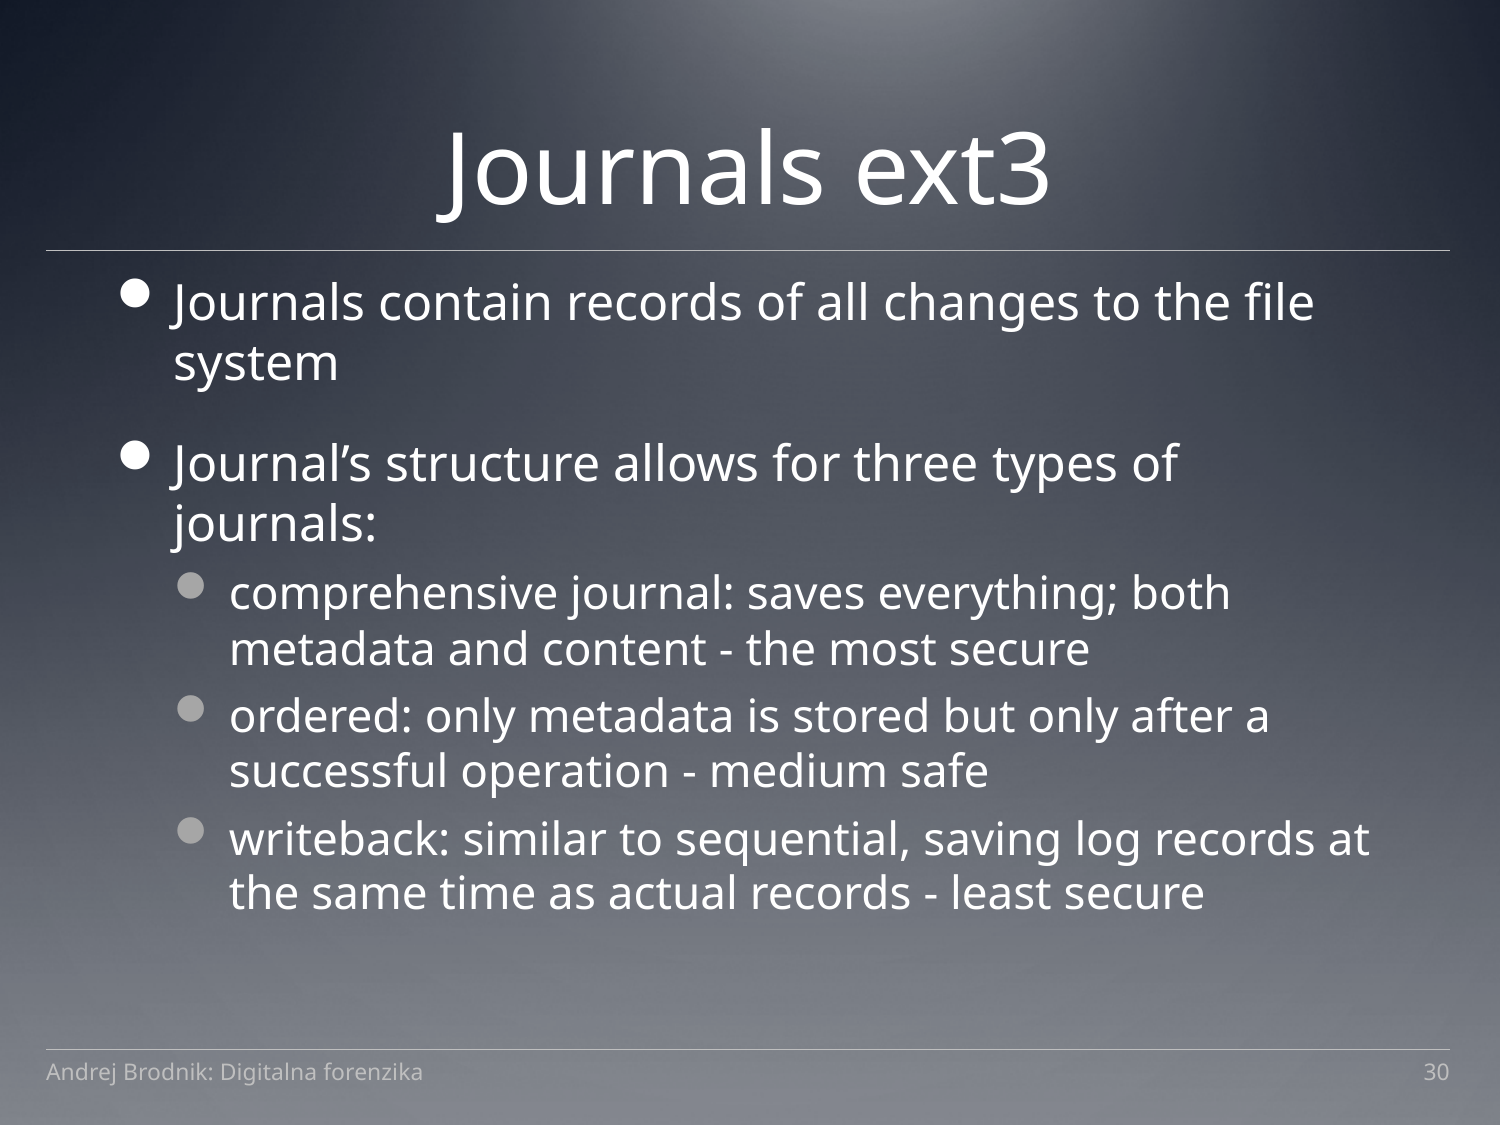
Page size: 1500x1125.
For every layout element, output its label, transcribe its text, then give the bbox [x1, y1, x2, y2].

title Journals ext3 [105, 17, 1394, 233]
footer Andrej Brodnik: Digitalna forenzika [46, 1042, 521, 1103]
slide_number 30 [1325, 1042, 1450, 1103]
list Journals contain records of all changes to the file system Journal’s structure allows for three types of journals: comprehensive journal: saves everything; both metadata and content - the most secure ordered: only metadata is stored but only after a successful operation - medium safe writeback: similar to sequential, saving log records at the same time as actual records - least secure [101, 262, 1394, 1024]
